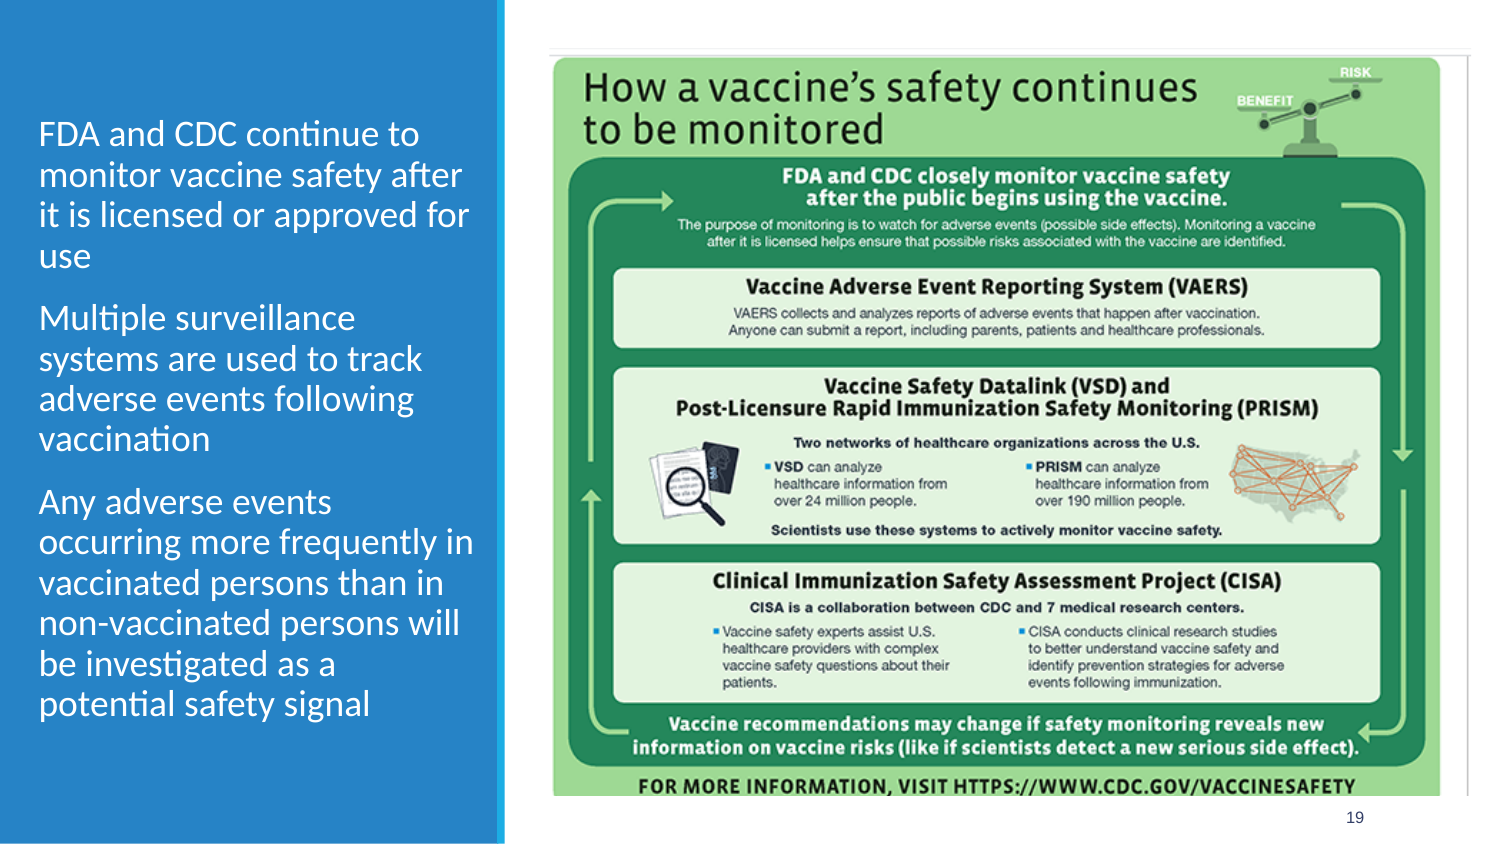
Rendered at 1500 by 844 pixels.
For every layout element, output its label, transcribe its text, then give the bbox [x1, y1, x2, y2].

slide_number 19 [1218, 803, 1380, 840]
list FDA and CDC continue to monitor vaccine safety after it is licensed or approved for use Multiple surveillance systems are used to track adverse events following vaccination Any adverse events occurring more frequently in vaccinated persons than in non-vaccinated persons will be investigated as a potential safety signal [23, 107, 490, 693]
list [548, 47, 1472, 796]
